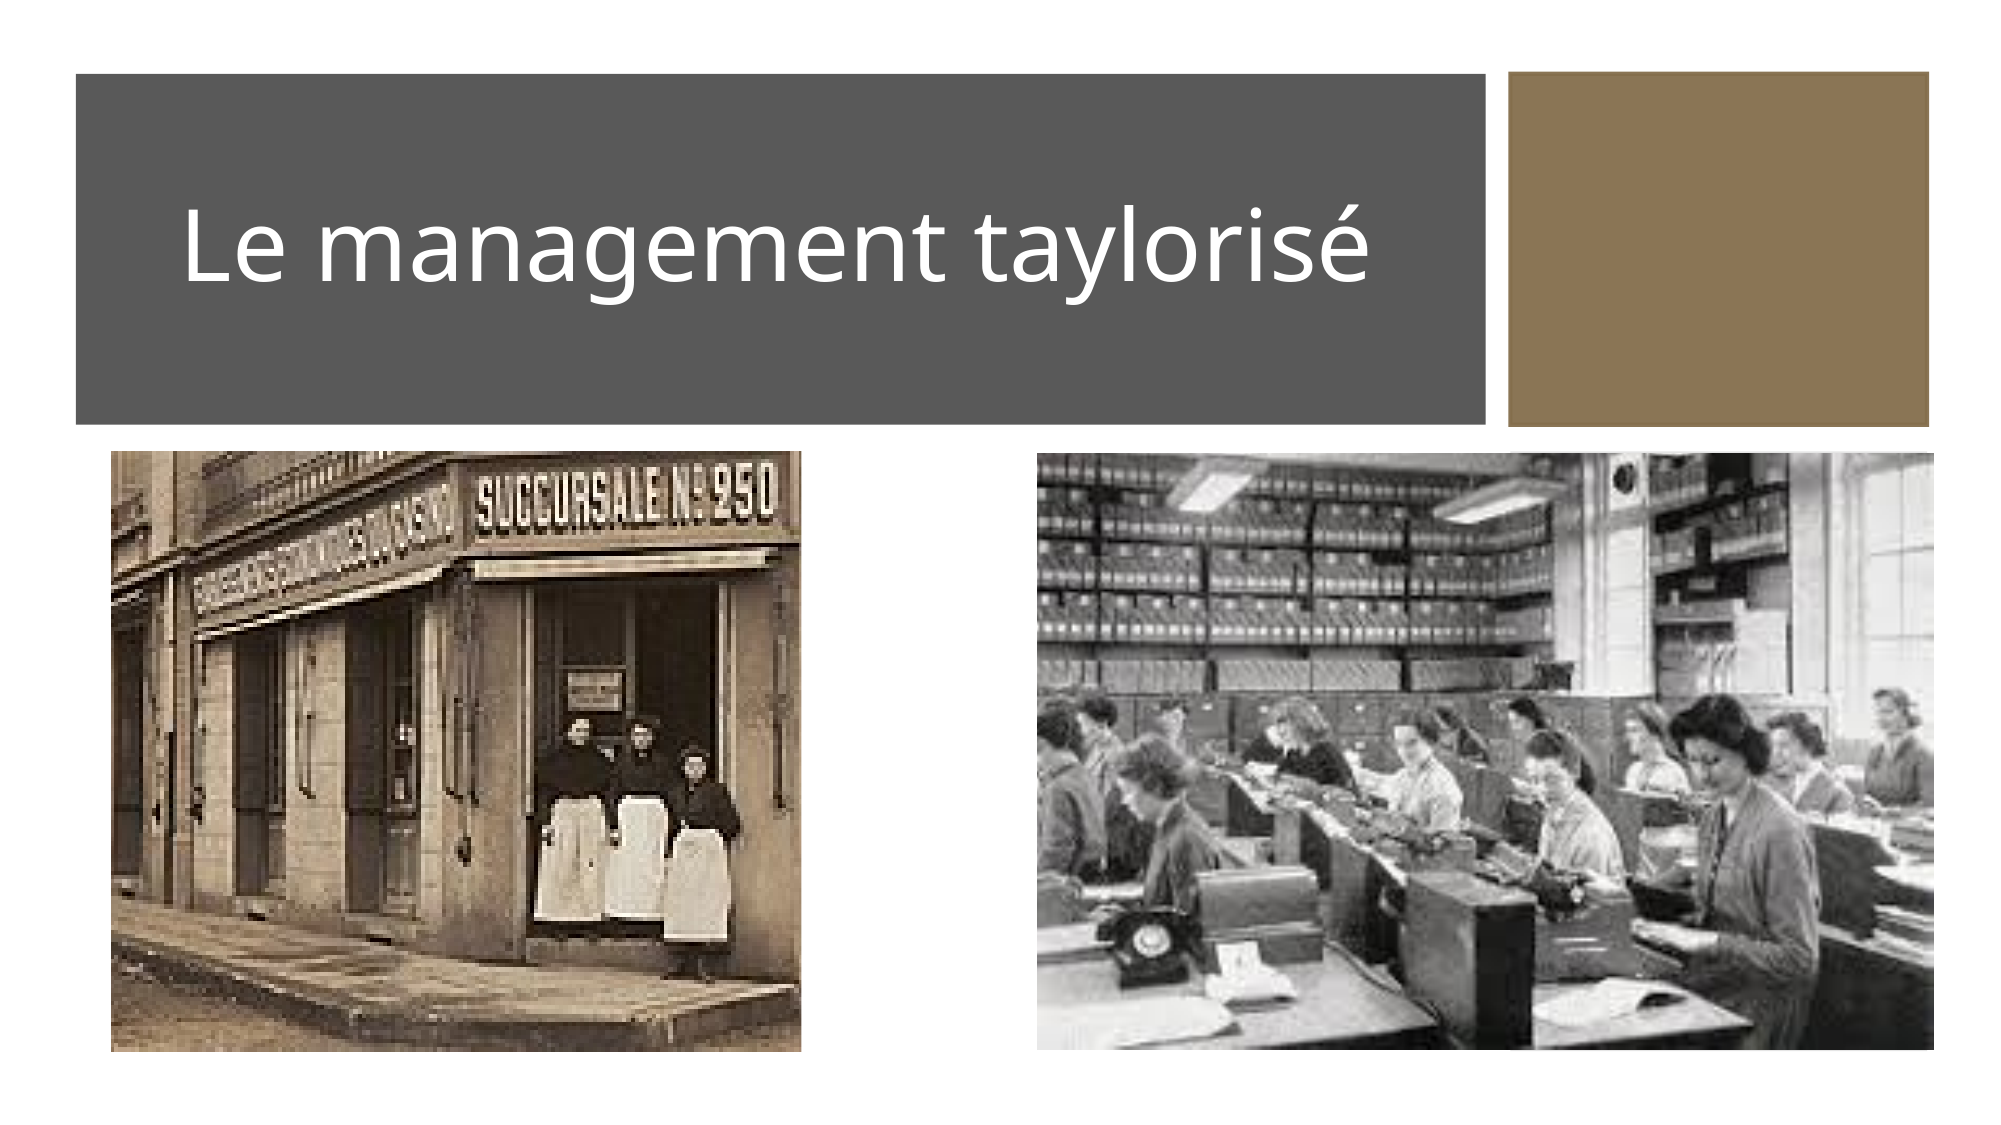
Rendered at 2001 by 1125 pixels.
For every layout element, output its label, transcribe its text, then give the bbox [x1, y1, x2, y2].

picture [1037, 453, 1934, 1050]
text_box [1509, 73, 1928, 426]
title Le management taylorisé [164, 119, 1409, 380]
picture [110, 451, 802, 1052]
text_box [75, 73, 1487, 426]
